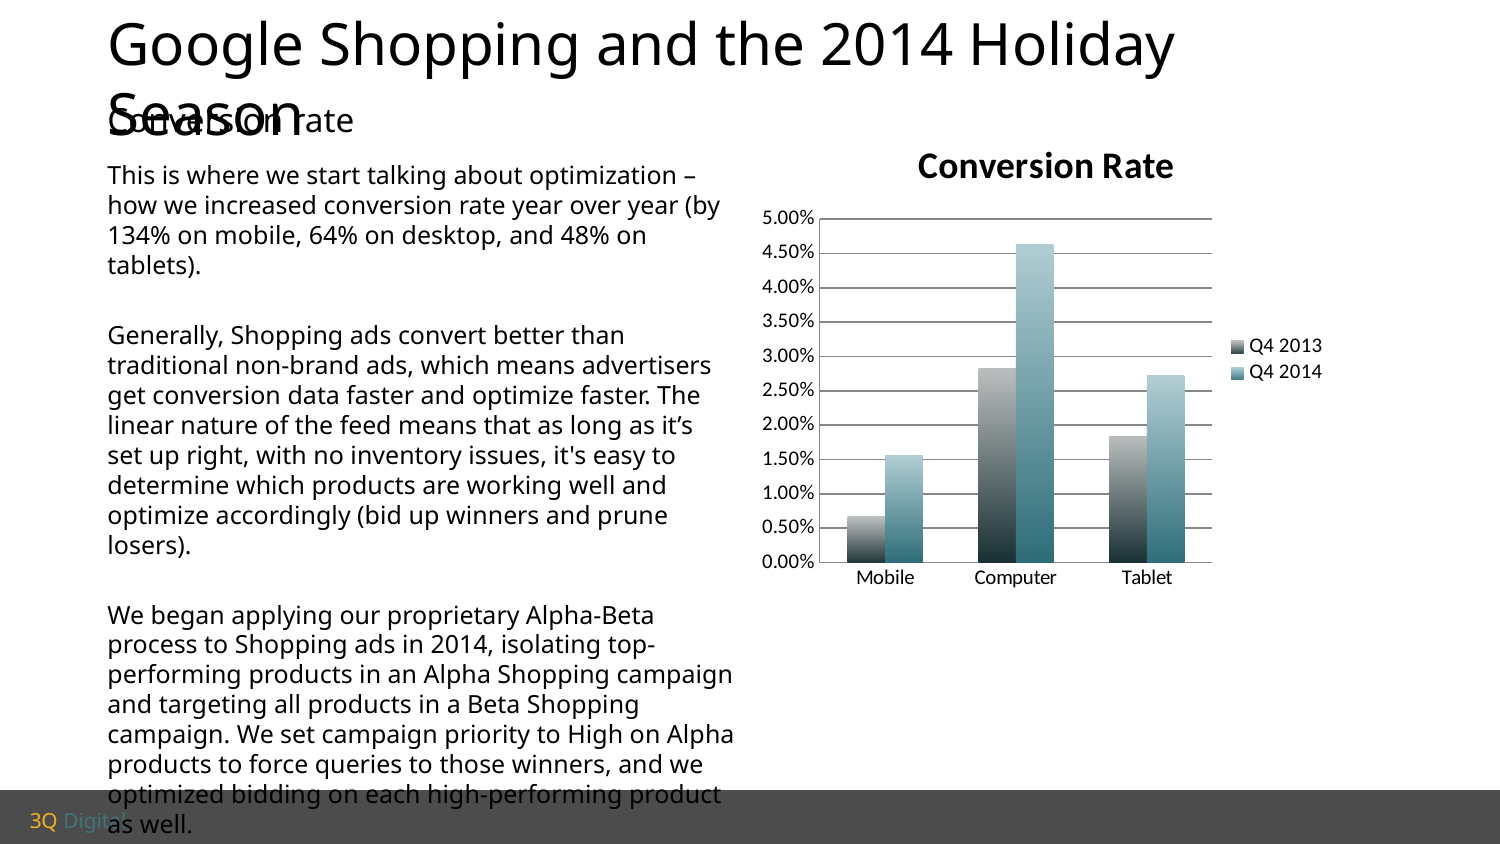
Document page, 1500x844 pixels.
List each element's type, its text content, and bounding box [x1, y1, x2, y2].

list This is where we start talking about optimization – how we increased conversion rate year over year (by 134% on mobile, 64% on desktop, and 48% on tablets). Generally, Shopping ads convert better than traditional non-brand ads, which means advertisers get conversion data faster and optimize faster. The linear nature of the feed means that as long as it’s set up right, with no inventory issues, it's easy to determine which products are working well and optimize accordingly (bid up winners and prune losers). We began applying our proprietary Alpha-Beta process to Shopping ads in 2014, isolating top-performing products in an Alpha Shopping campaign and targeting all products in a Beta Shopping campaign. We set campaign priority to High on Alpha products to force queries to those winners, and we optimized bidding on each high-performing product as well. [92, 152, 751, 722]
list Google Shopping and the 2014 Holiday Season [92, 0, 1384, 80]
picture [0, 0, 1500, 844]
chart [749, 121, 1343, 599]
list Conversion rate [92, 92, 575, 135]
